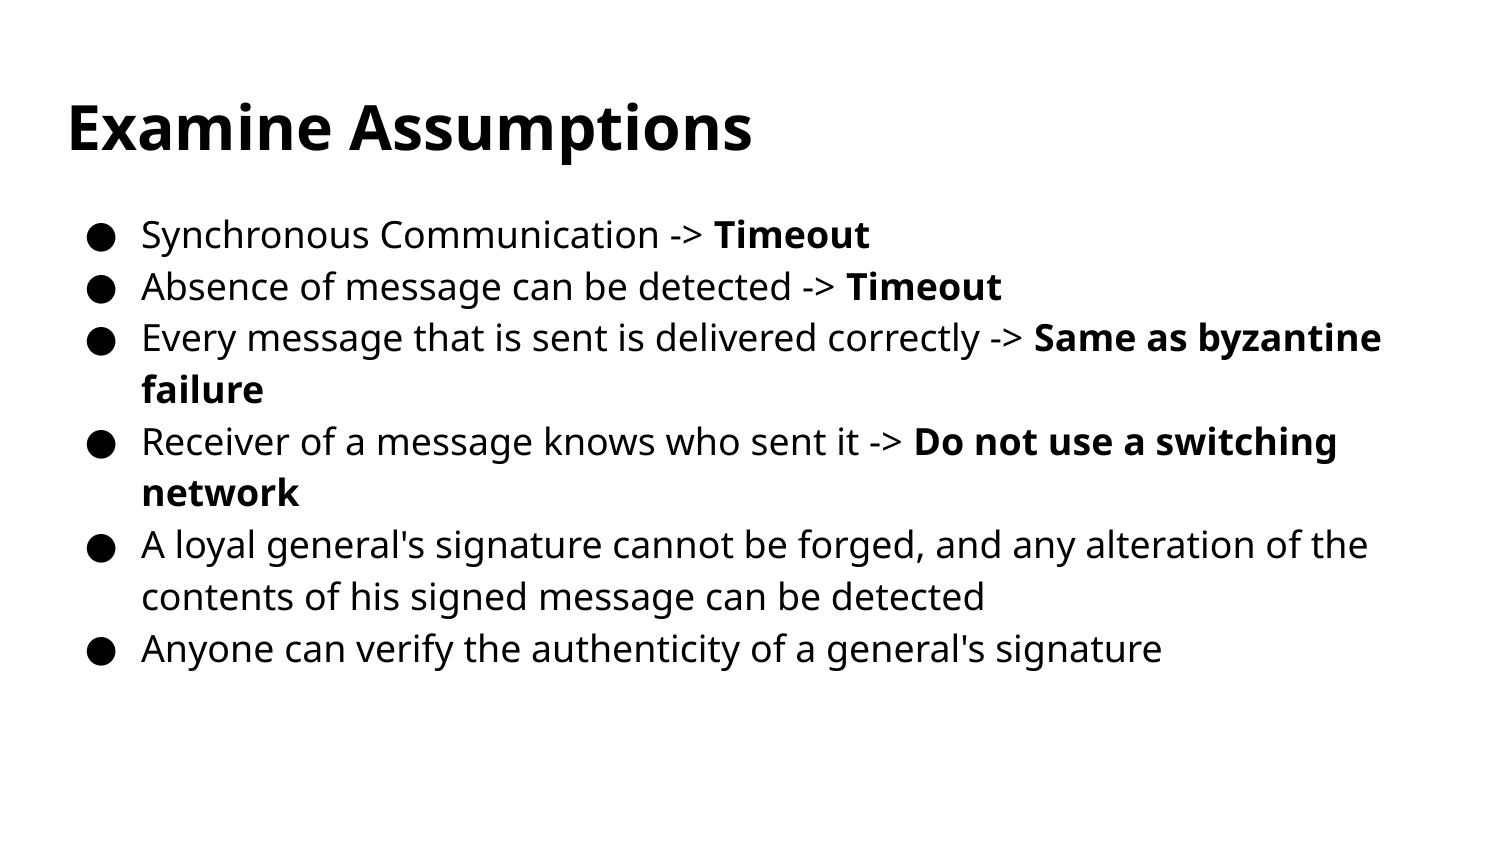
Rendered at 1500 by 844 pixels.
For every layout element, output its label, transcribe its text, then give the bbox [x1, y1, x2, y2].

title Examine Assumptions [51, 72, 1449, 176]
list Synchronous Communication -> Timeout Absence of message can be detected -> Timeout Every message that is sent is delivered correctly -> Same as byzantine failure Receiver of a message knows who sent it -> Do not use a switching network A loyal general's signature cannot be forged, and any alteration of the contents of his signed message can be detected Anyone can verify the authenticity of a general's signature [51, 189, 1449, 750]
